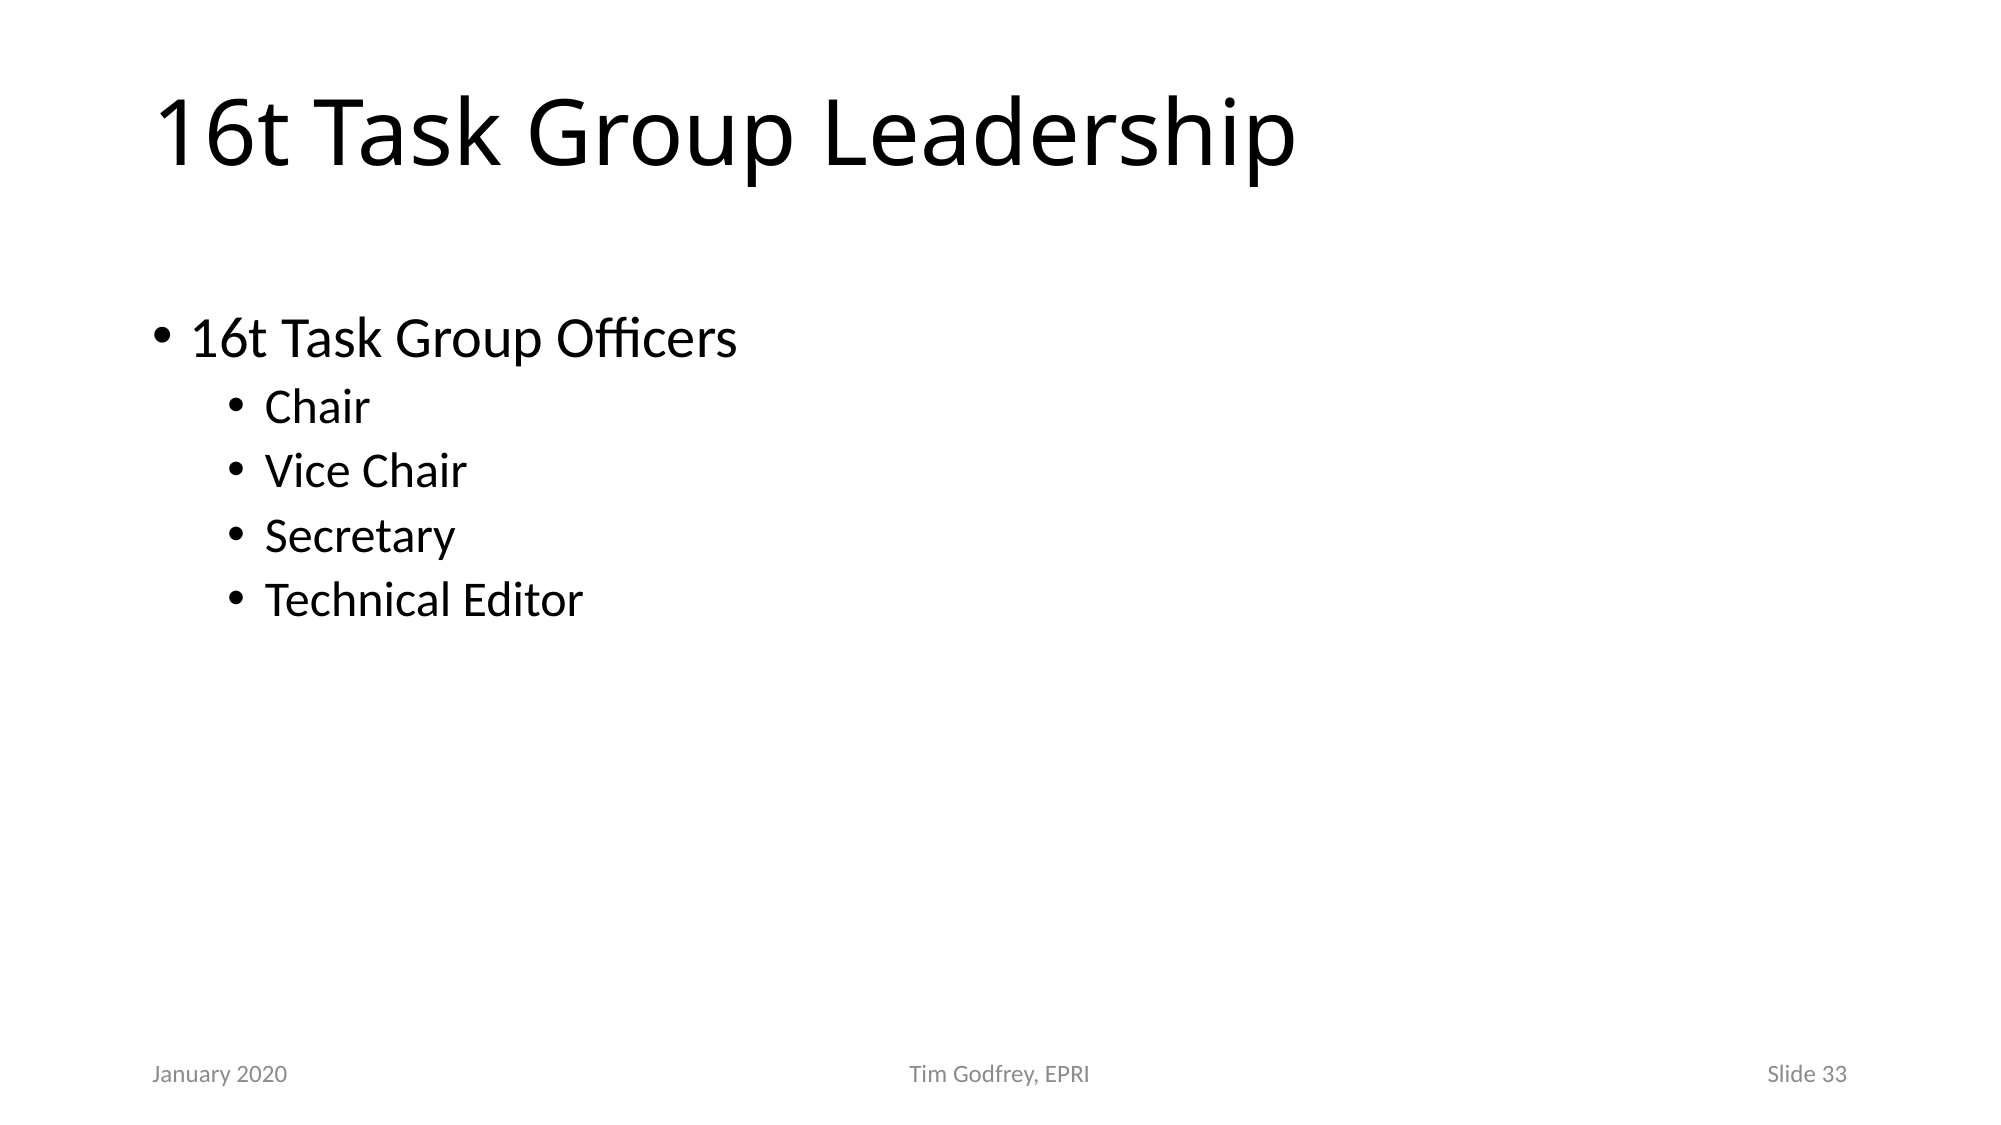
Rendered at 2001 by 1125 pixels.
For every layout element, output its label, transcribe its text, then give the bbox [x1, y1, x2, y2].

footer Tim Godfrey, EPRI [662, 1042, 1338, 1103]
slide_number Slide 33 [1412, 1042, 1863, 1103]
title 16t Task Group Leadership [137, 59, 1863, 213]
list 16t Task Group Officers Chair Vice Chair Secretary Technical Editor [137, 299, 1863, 1014]
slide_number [137, 1042, 588, 1103]
